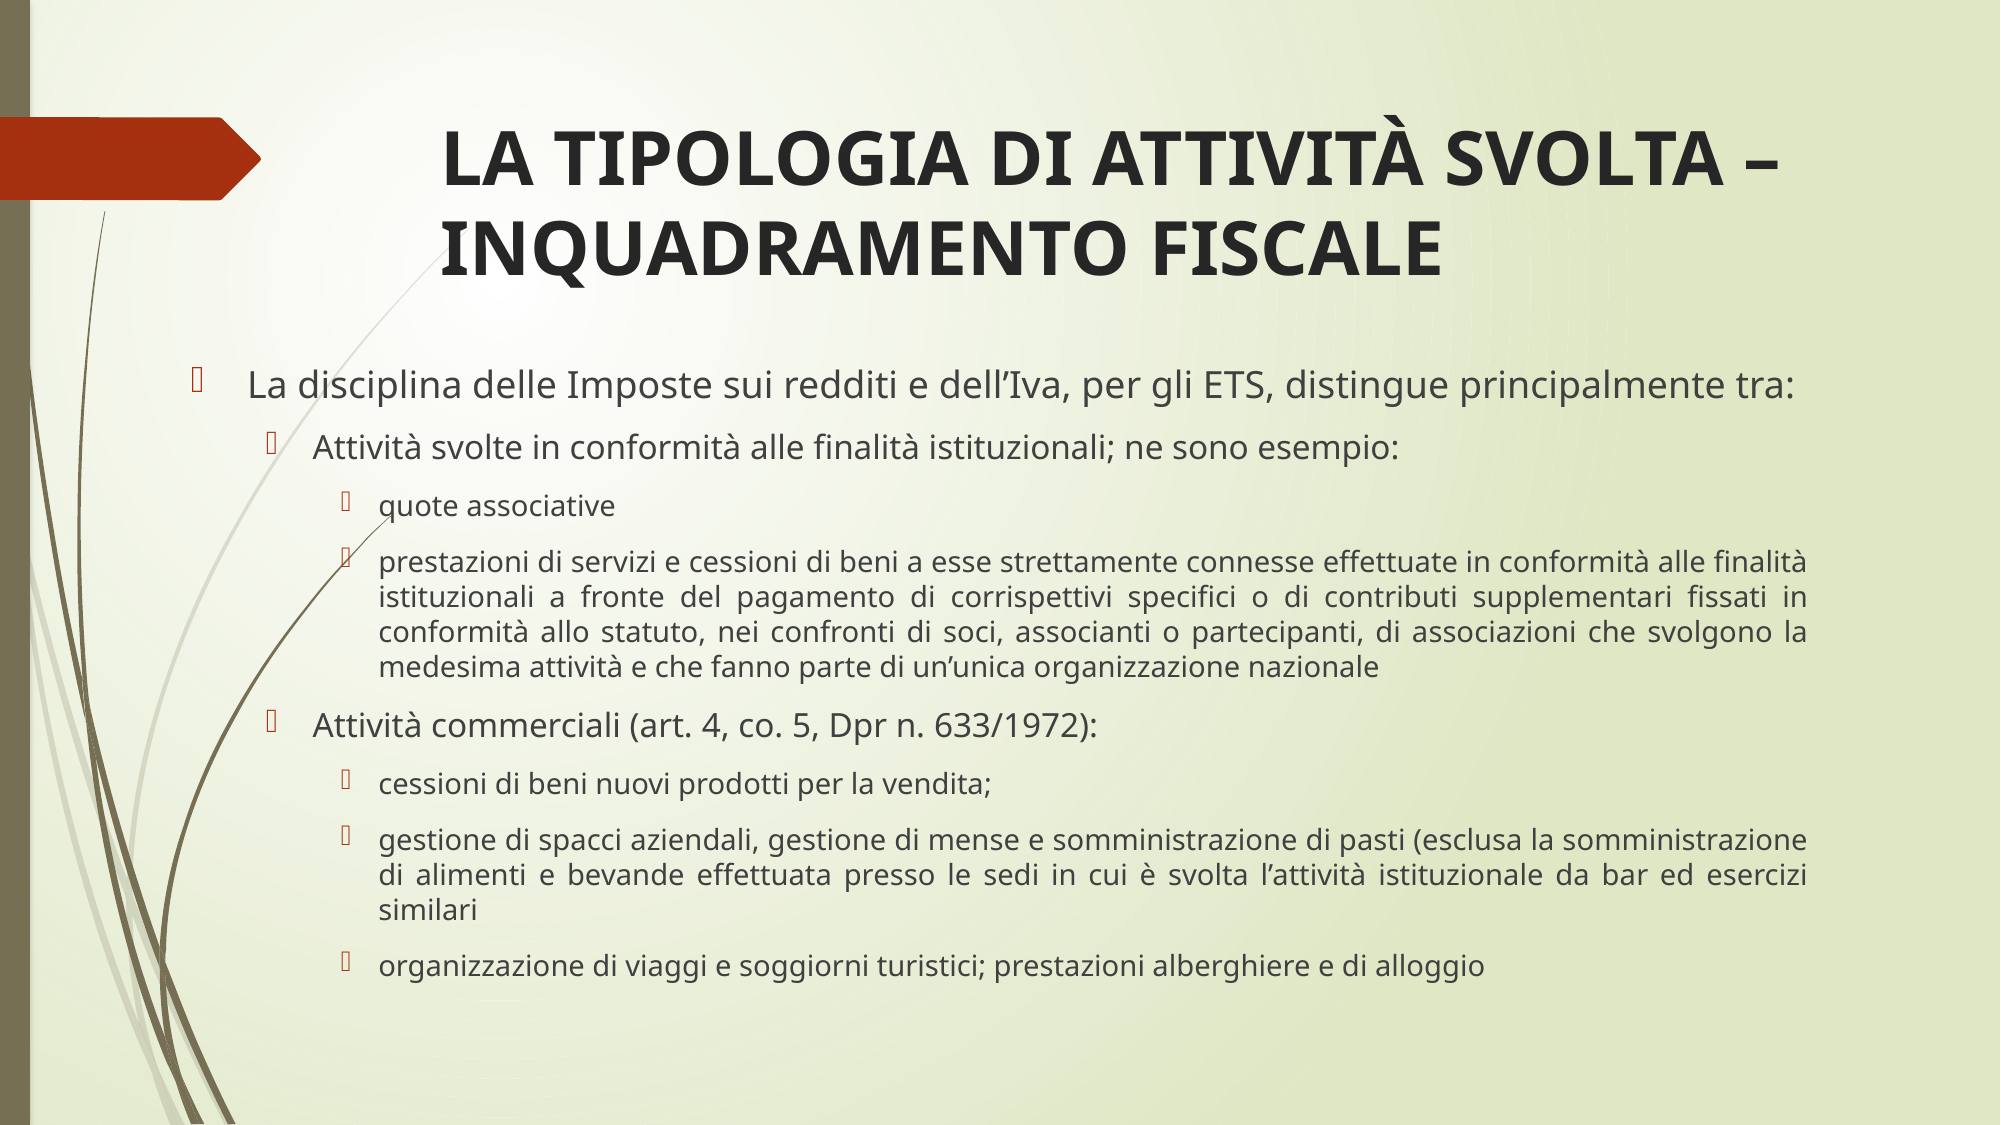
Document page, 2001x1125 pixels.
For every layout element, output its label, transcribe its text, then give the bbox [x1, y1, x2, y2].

list La disciplina delle Imposte sui redditi e dell’Iva, per gli ETS, distingue principalmente tra: Attività svolte in conformità alle finalità istituzionali; ne sono esempio: quote associative prestazioni di servizi e cessioni di beni a esse strettamente connesse effettuate in conformità alle finalità istituzionali a fronte del pagamento di corrispettivi specifici o di contributi supplementari fissati in conformità allo statuto, nei confronti di soci, associanti o partecipanti, di associazioni che svolgono la medesima attività e che fanno parte di un’unica organizzazione nazionale Attività commerciali (art. 4, co. 5, Dpr n. 633/1972): cessioni di beni nuovi prodotti per la vendita; gestione di spacci aziendali, gestione di mense e somministrazione di pasti (esclusa la somministrazione di alimenti e bevande effettuata presso le sedi in cui è svolta l’attività istituzionale da bar ed esercizi similari organizzazione di viaggi e soggiorni turistici; prestazioni alberghiere e di alloggio [175, 353, 1825, 1050]
title LA TIPOLOGIA DI ATTIVITÀ SVOLTA – INQUADRAMENTO FISCALE [425, 102, 1888, 313]
